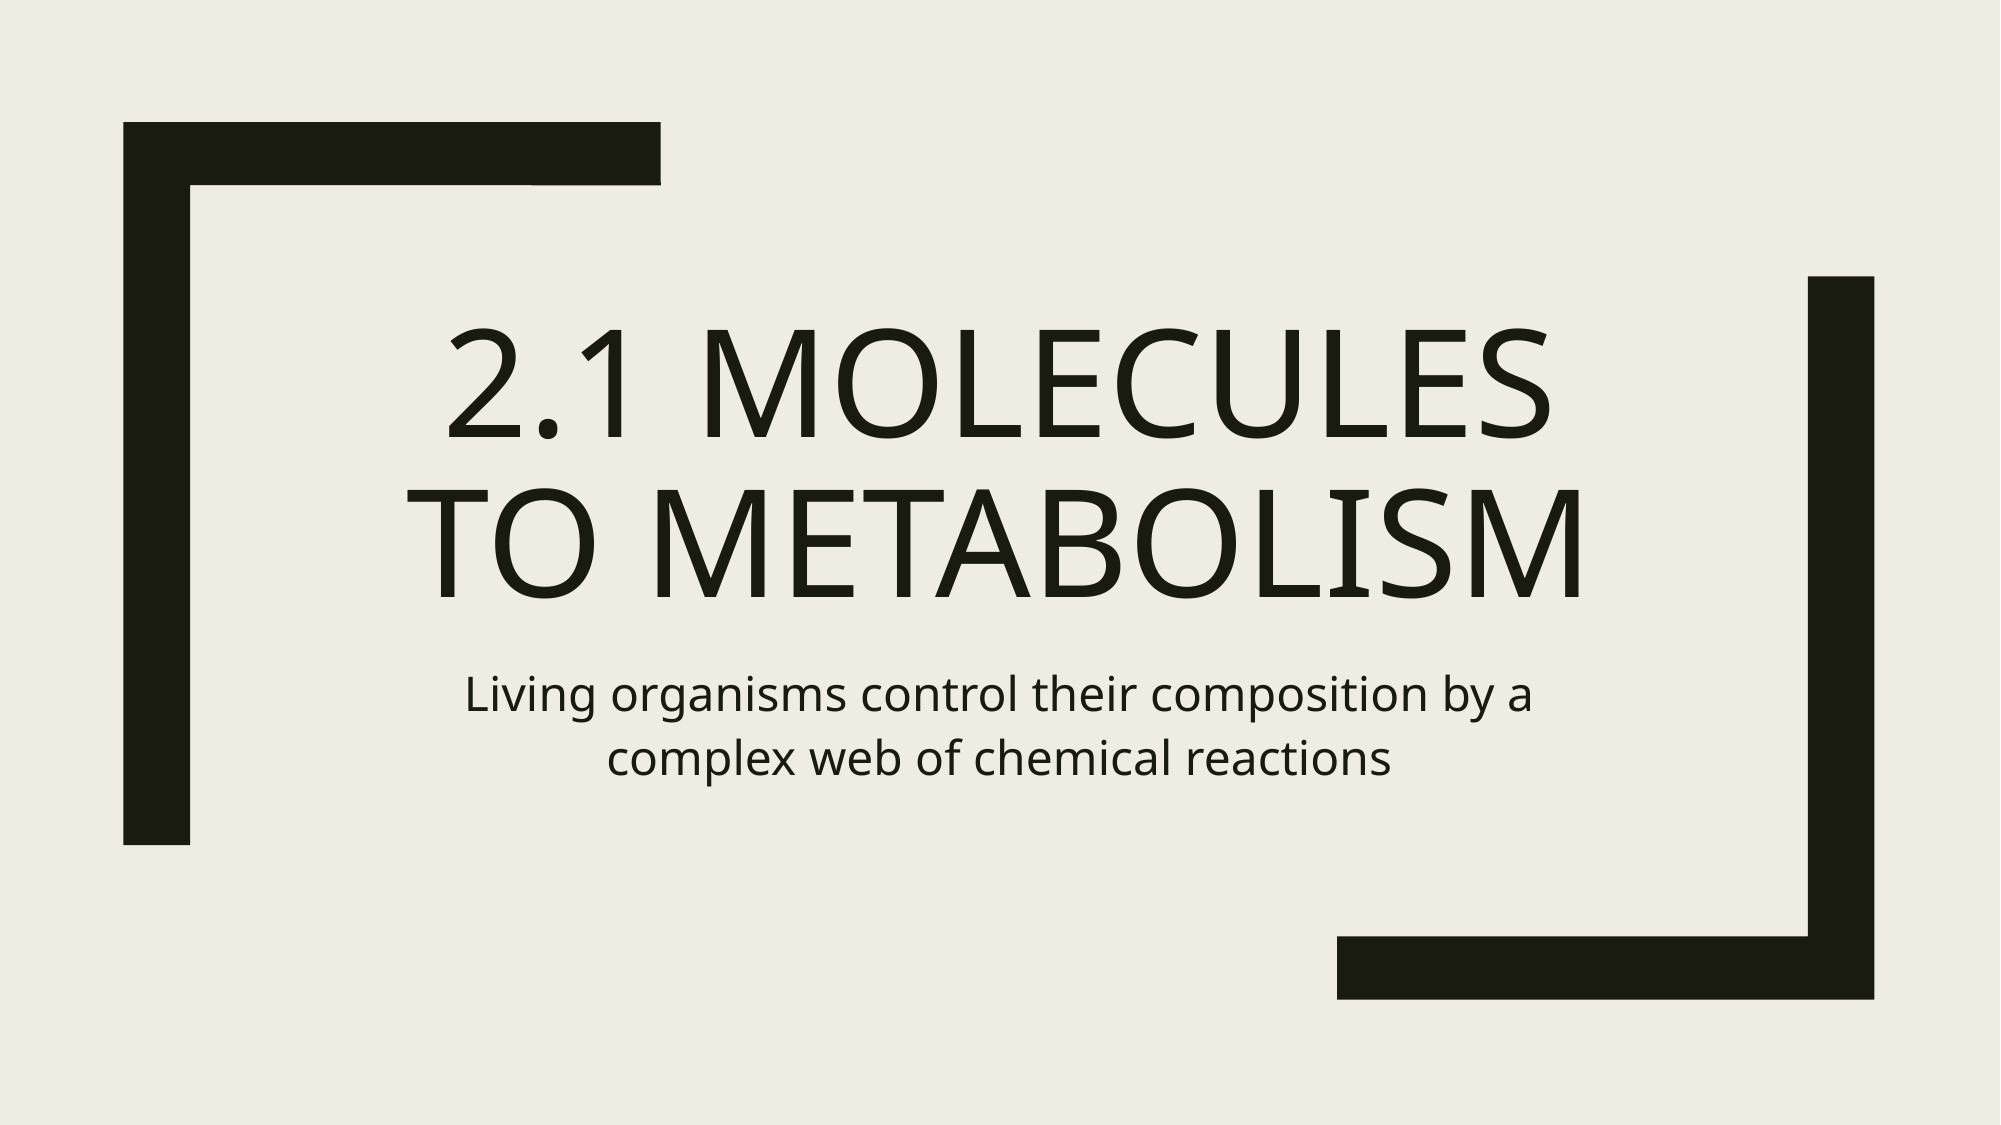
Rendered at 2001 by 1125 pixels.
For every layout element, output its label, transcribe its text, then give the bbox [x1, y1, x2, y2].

title 2.1 Molecules to metabolism [314, 293, 1686, 638]
subtitle Living organisms control their composition by a complex web of chemical reactions [439, 649, 1561, 828]
